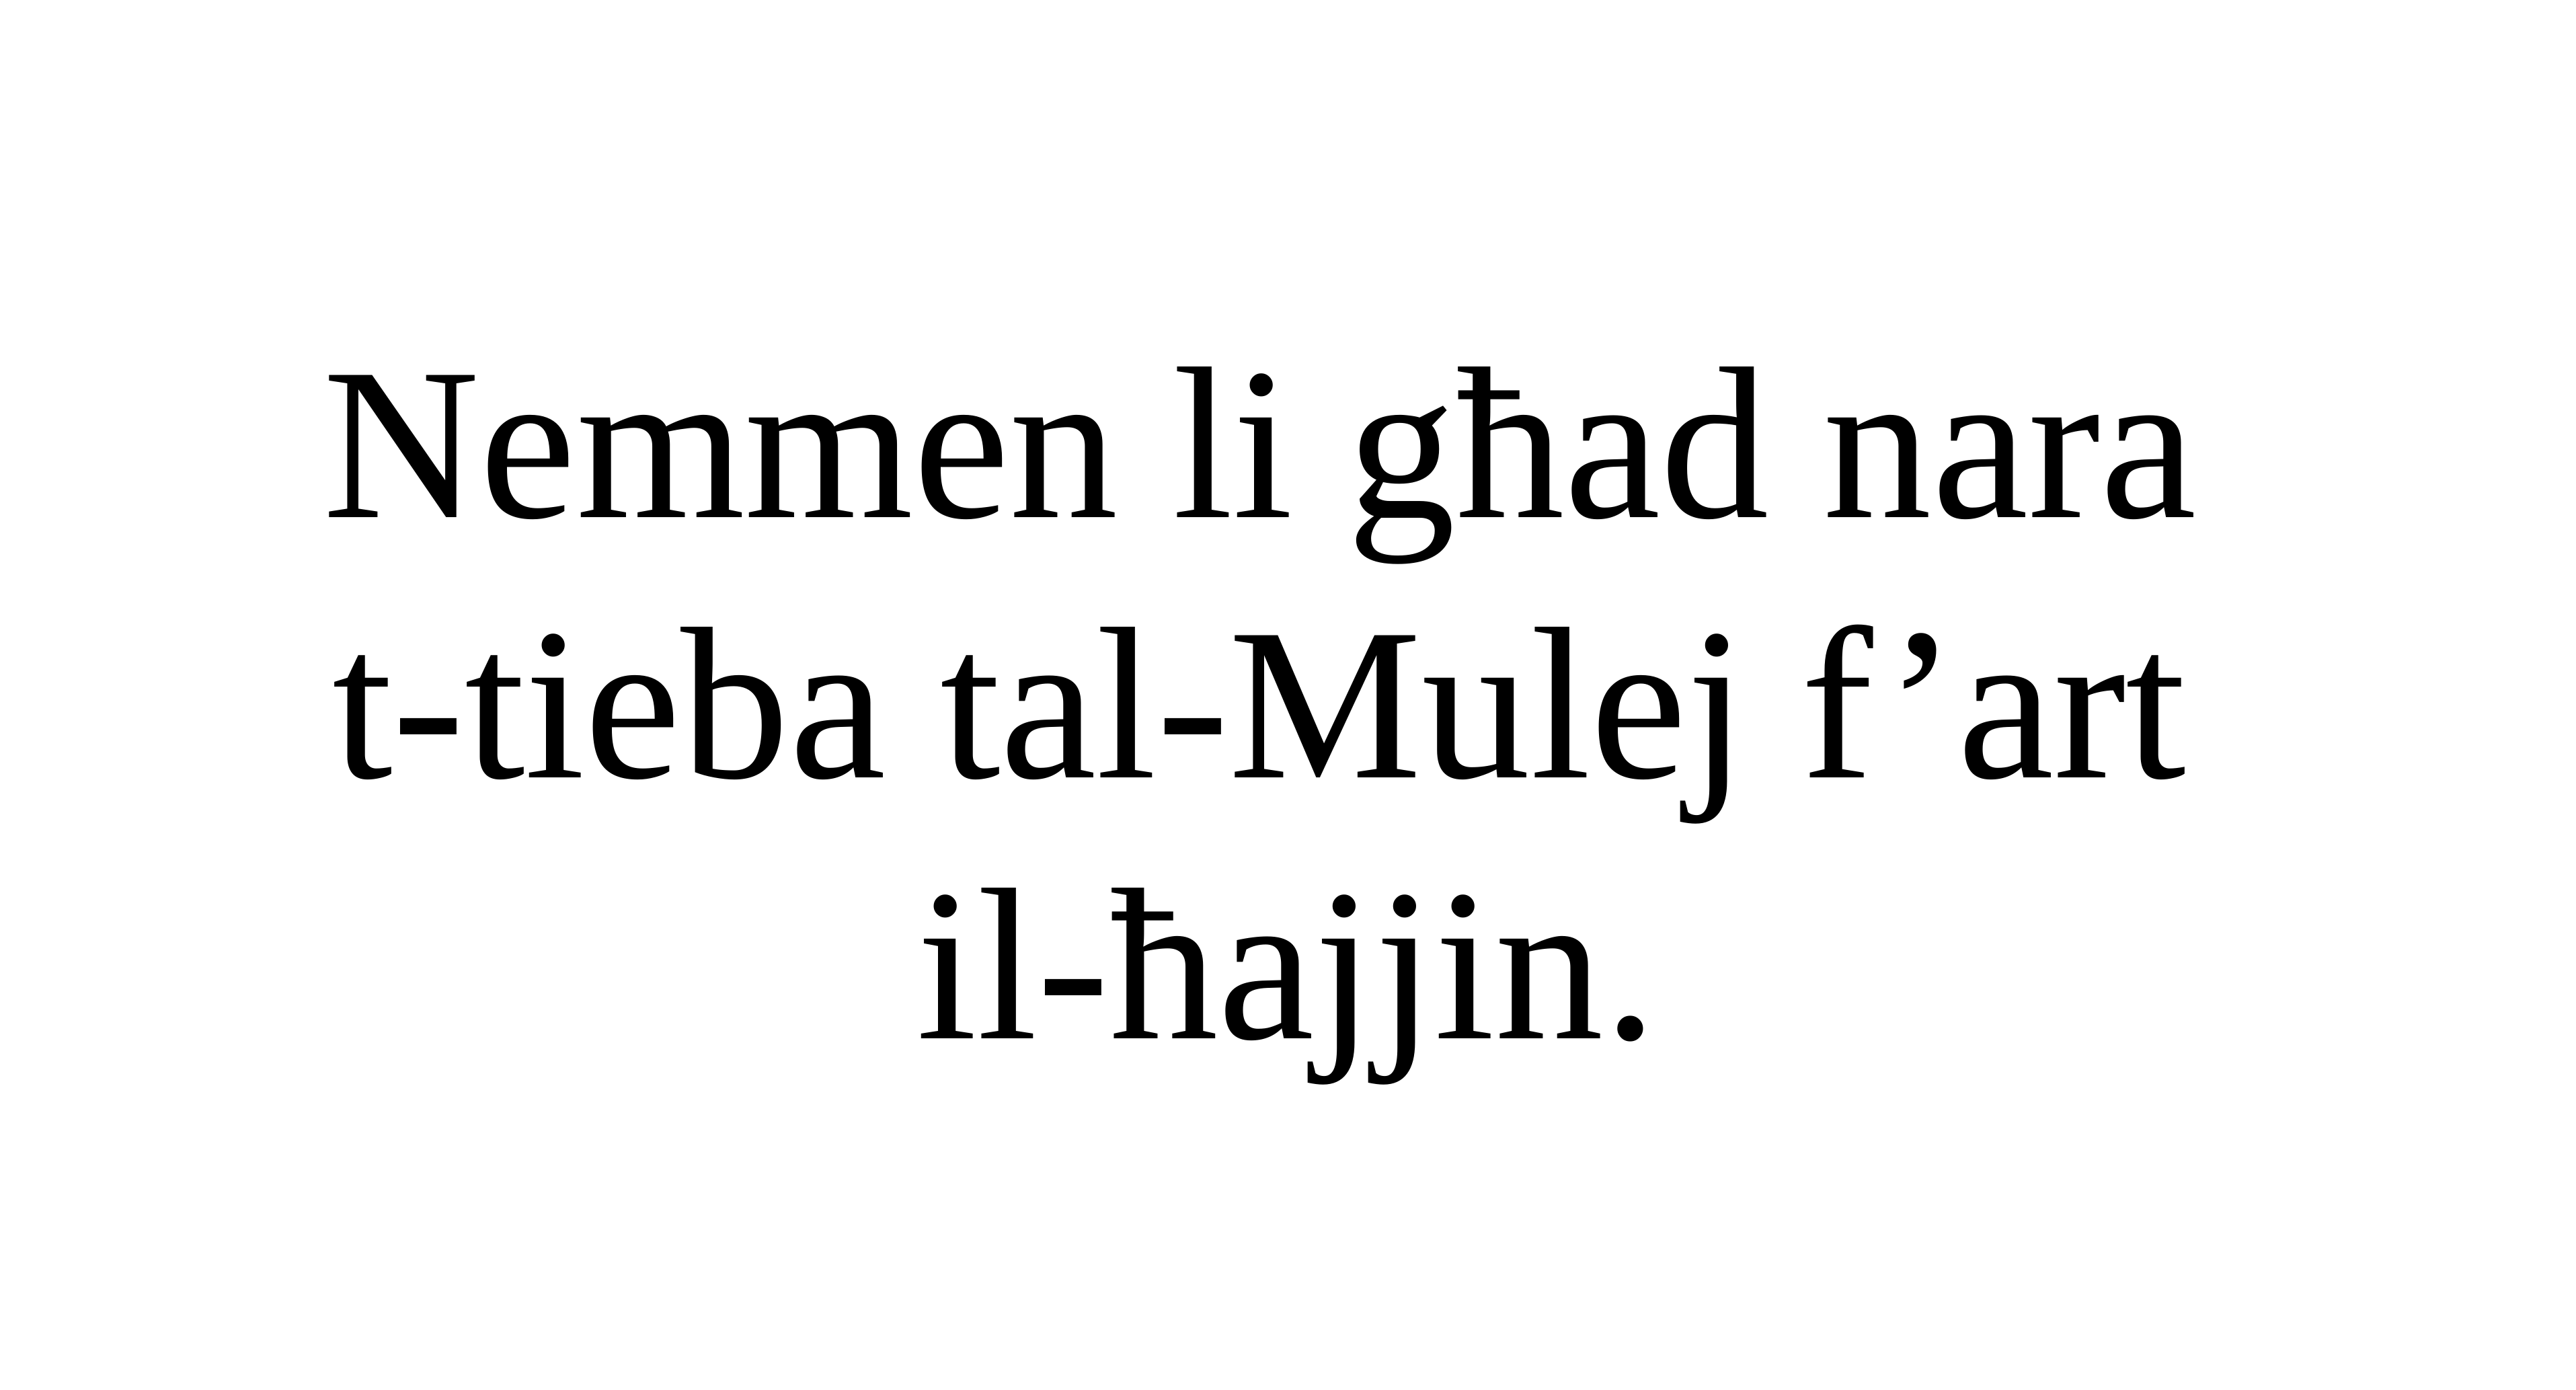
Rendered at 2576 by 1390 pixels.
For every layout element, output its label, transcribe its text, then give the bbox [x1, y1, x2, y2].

text_box Nemmen li għad nara t-tieba tal-Mulej f’art il-ħajjin. [48, 288, 2528, 1093]
